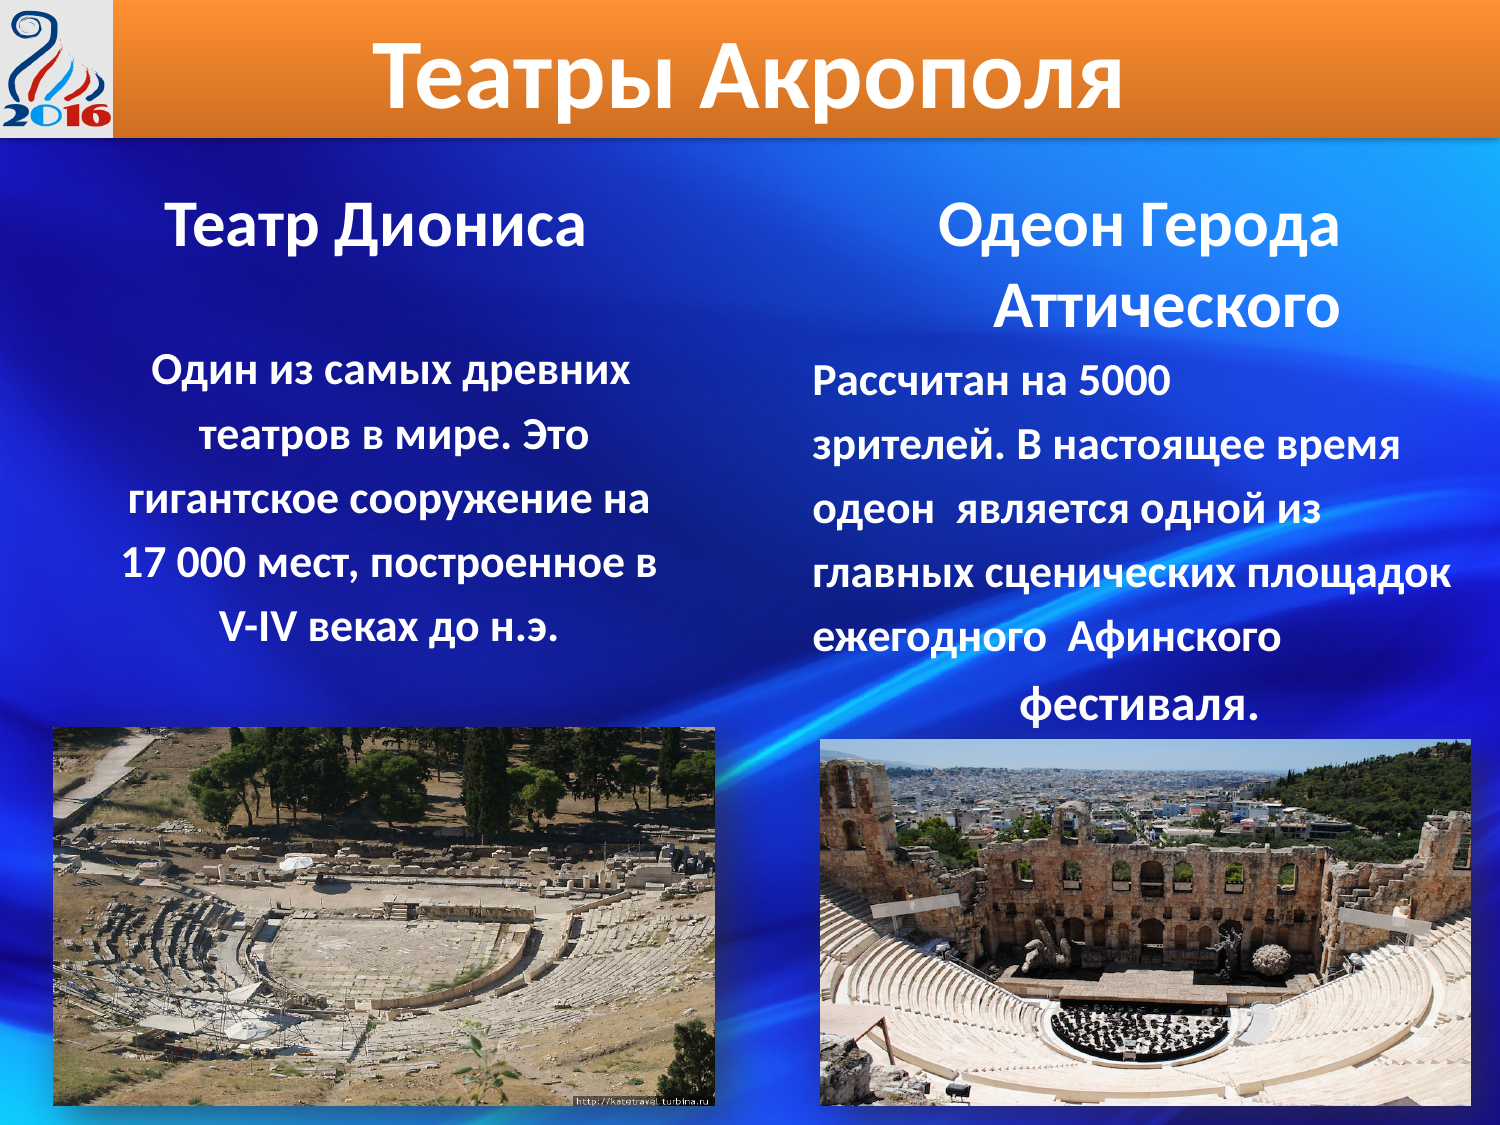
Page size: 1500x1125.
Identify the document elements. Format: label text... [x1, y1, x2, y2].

picture [0, 0, 1500, 1125]
list Театр Диониса Один из самых древних театров в мире. Это гигантское сооружение на 17 000 мест, построенное в V-IV веках до н.э. [0, 172, 738, 1125]
picture [52, 727, 715, 1107]
list Одеон Герода Аттического Рассчитан на 5000 зрителей. В настоящее время одеон является одной из главных сценических площадок ежегодного Афинского фестиваля. [797, 172, 1483, 1094]
title Театры Акрополя [114, 0, 1500, 138]
